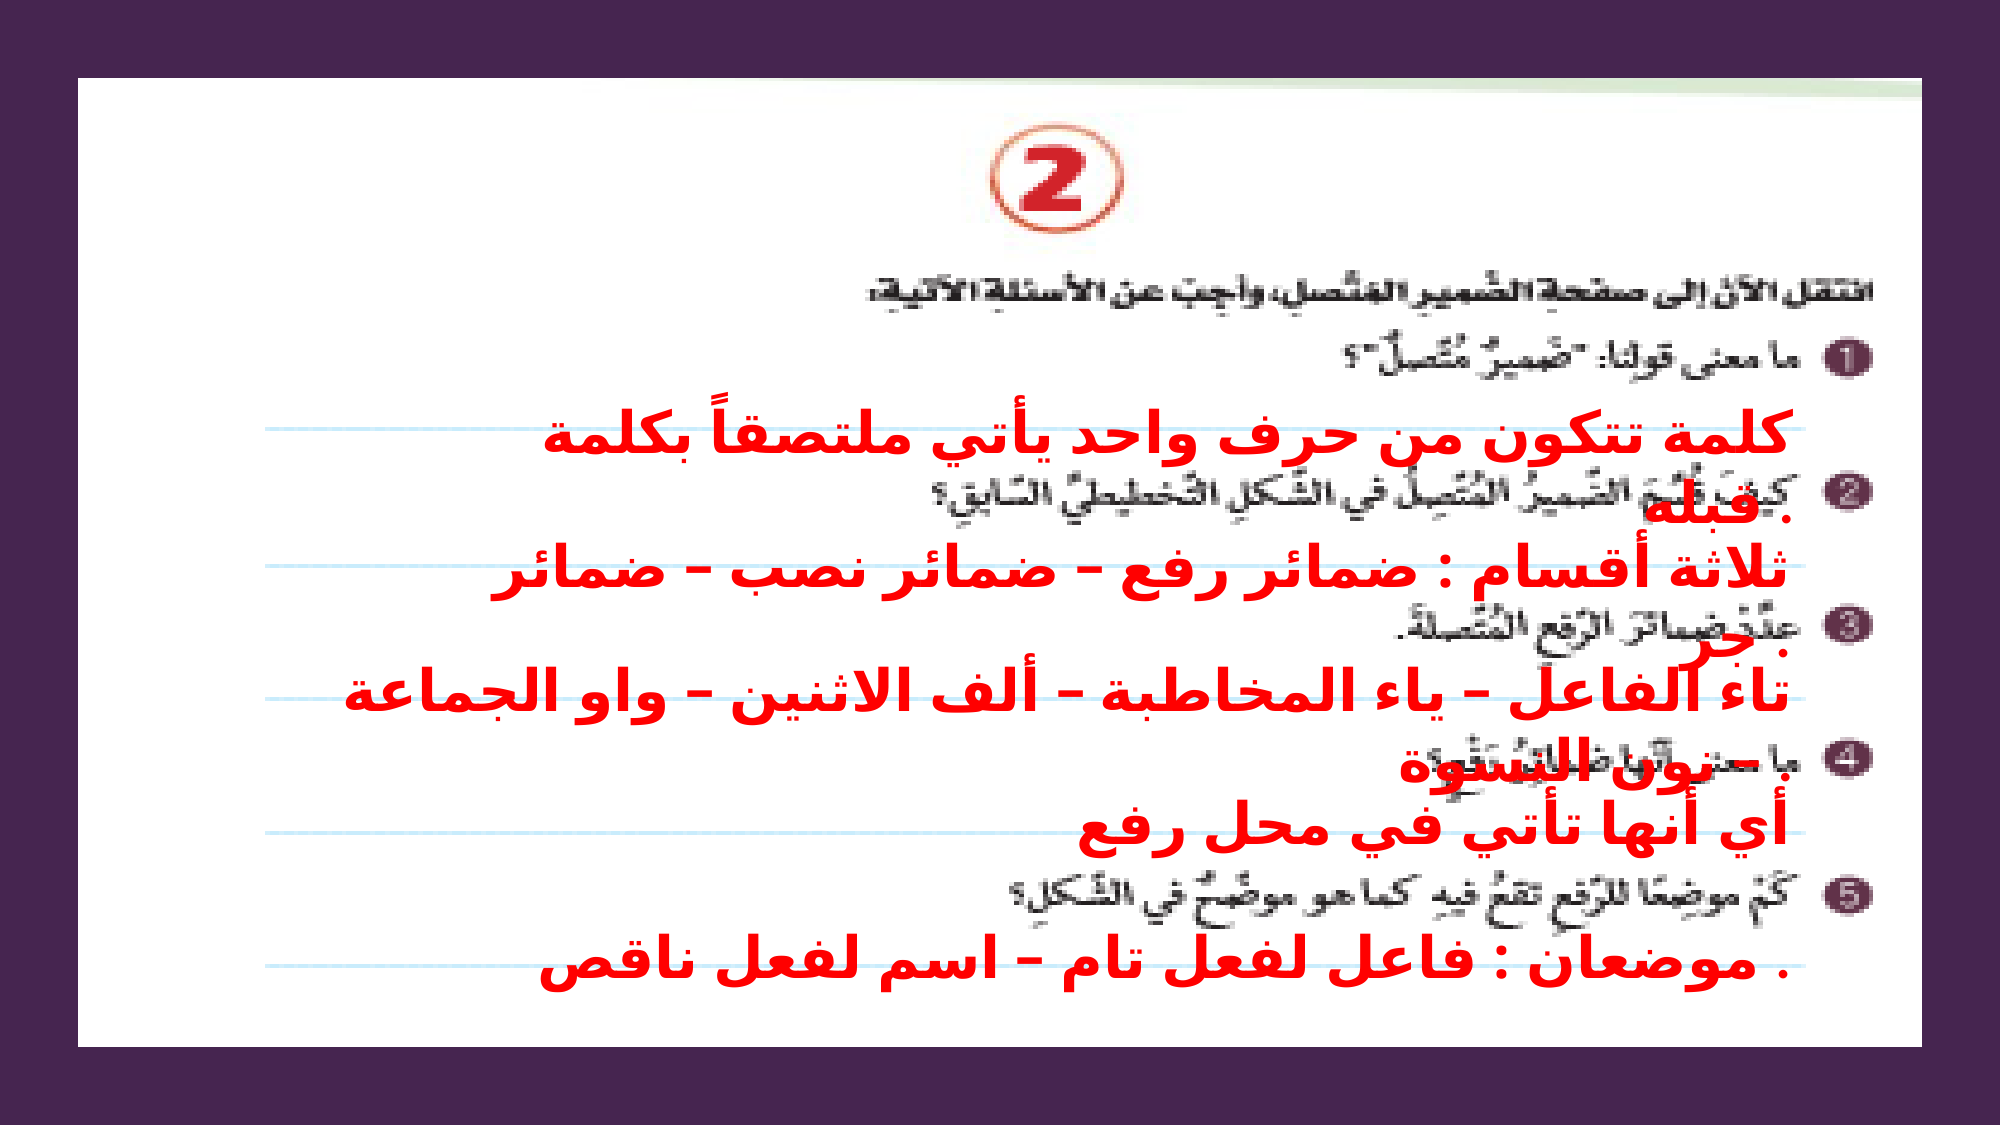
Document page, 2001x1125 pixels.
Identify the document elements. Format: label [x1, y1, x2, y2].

list [78, 78, 1922, 1047]
text_box [0, 0, 2000, 1125]
